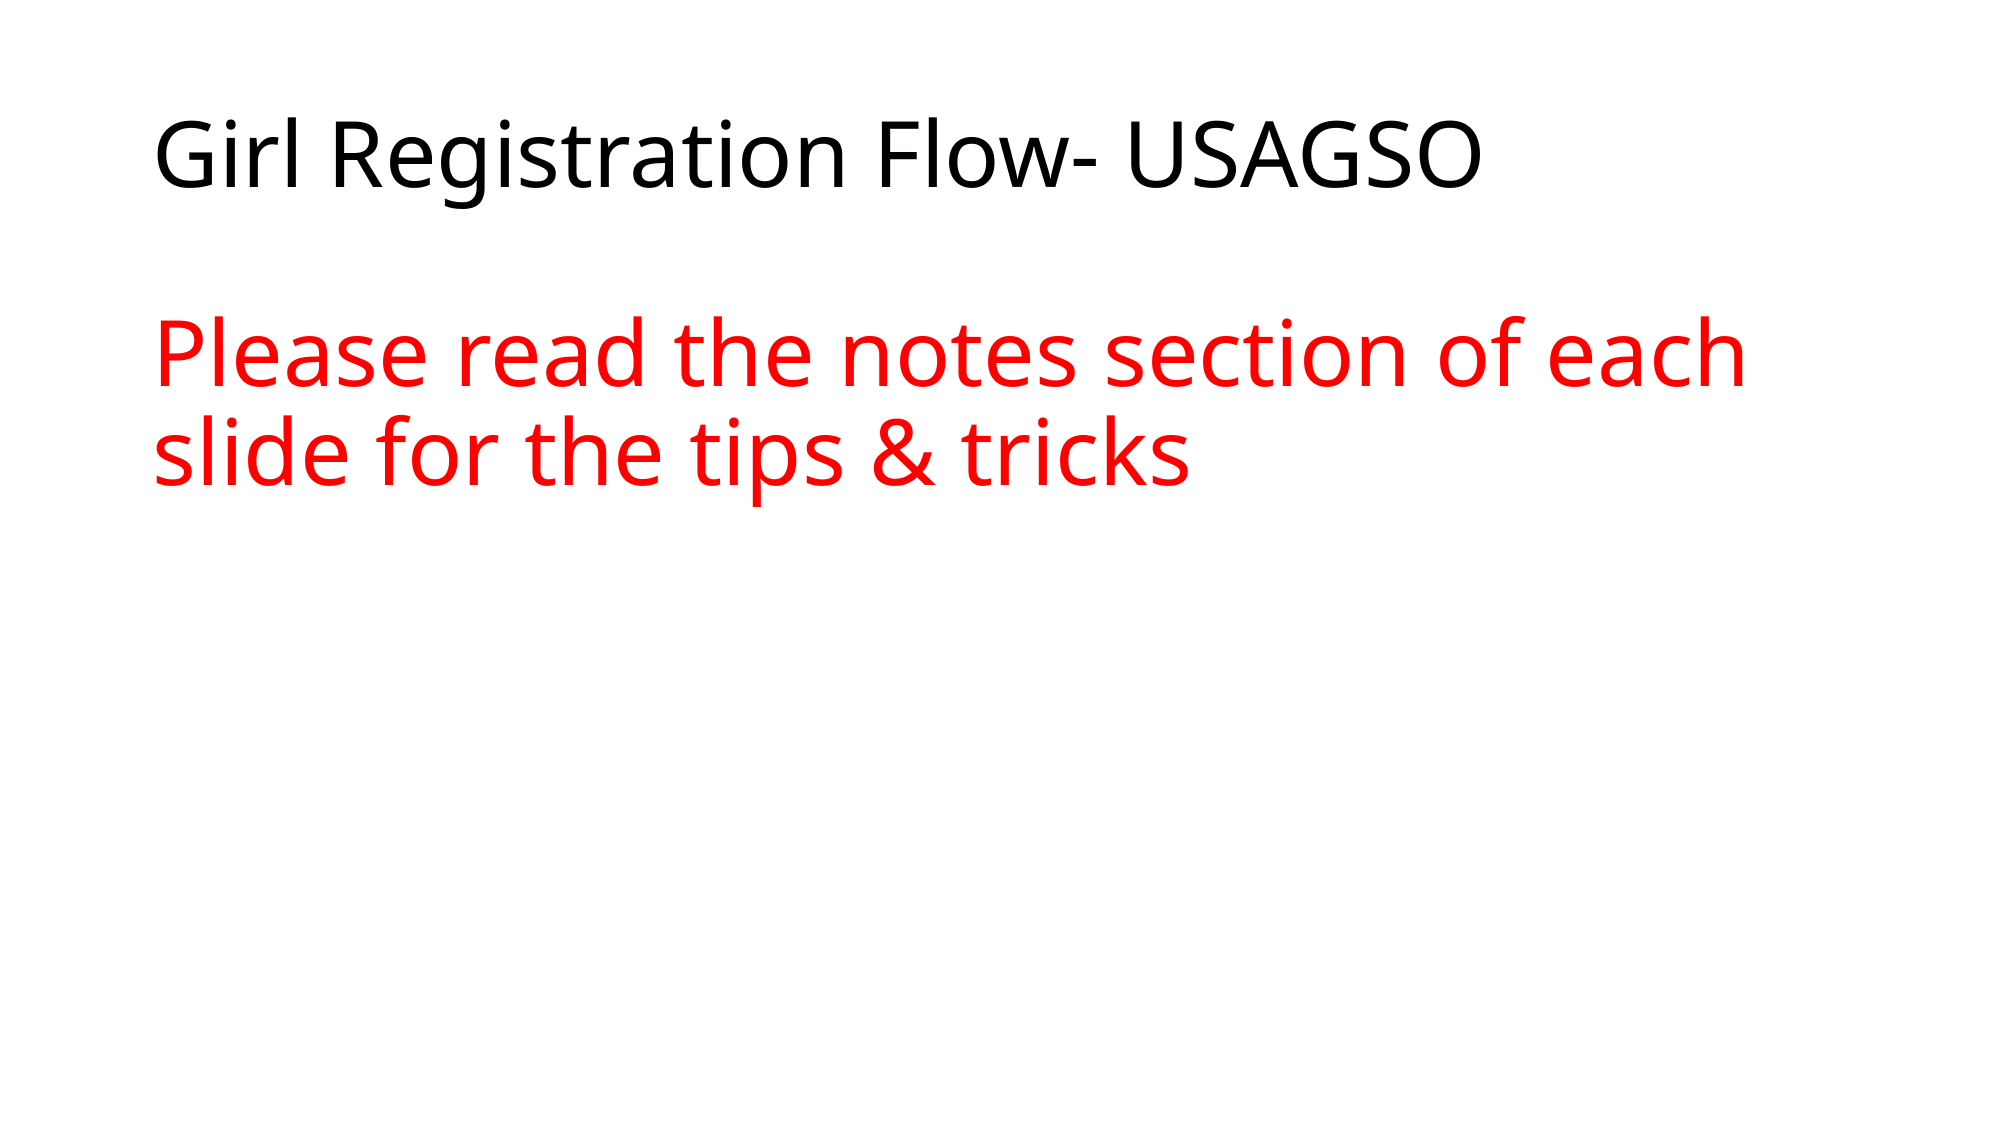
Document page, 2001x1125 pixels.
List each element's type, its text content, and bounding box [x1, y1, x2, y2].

title Girl Registration Flow- USAGSO Please read the notes section of each slide for the tips & tricks [137, 59, 1863, 554]
